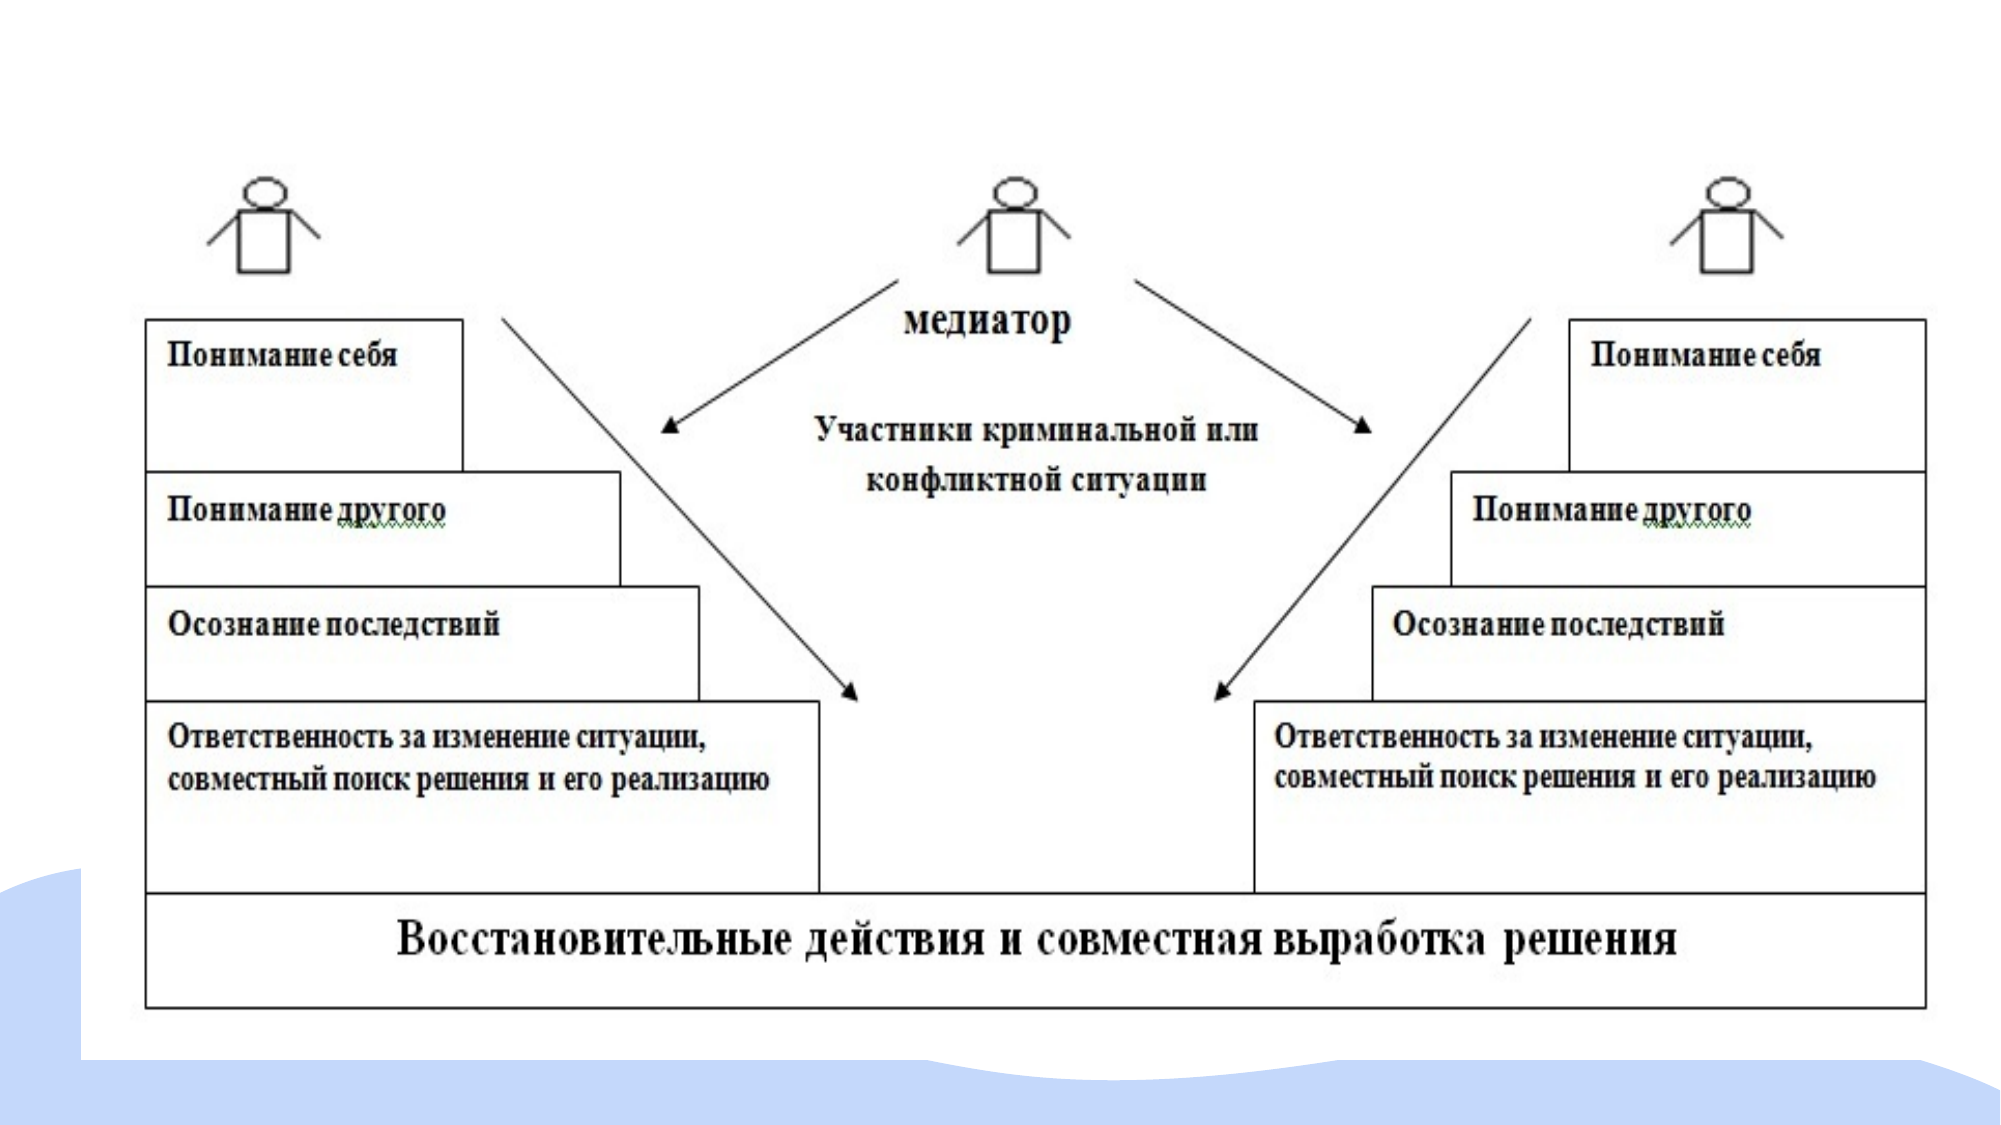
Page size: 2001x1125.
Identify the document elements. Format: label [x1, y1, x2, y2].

picture [80, 65, 2000, 1060]
